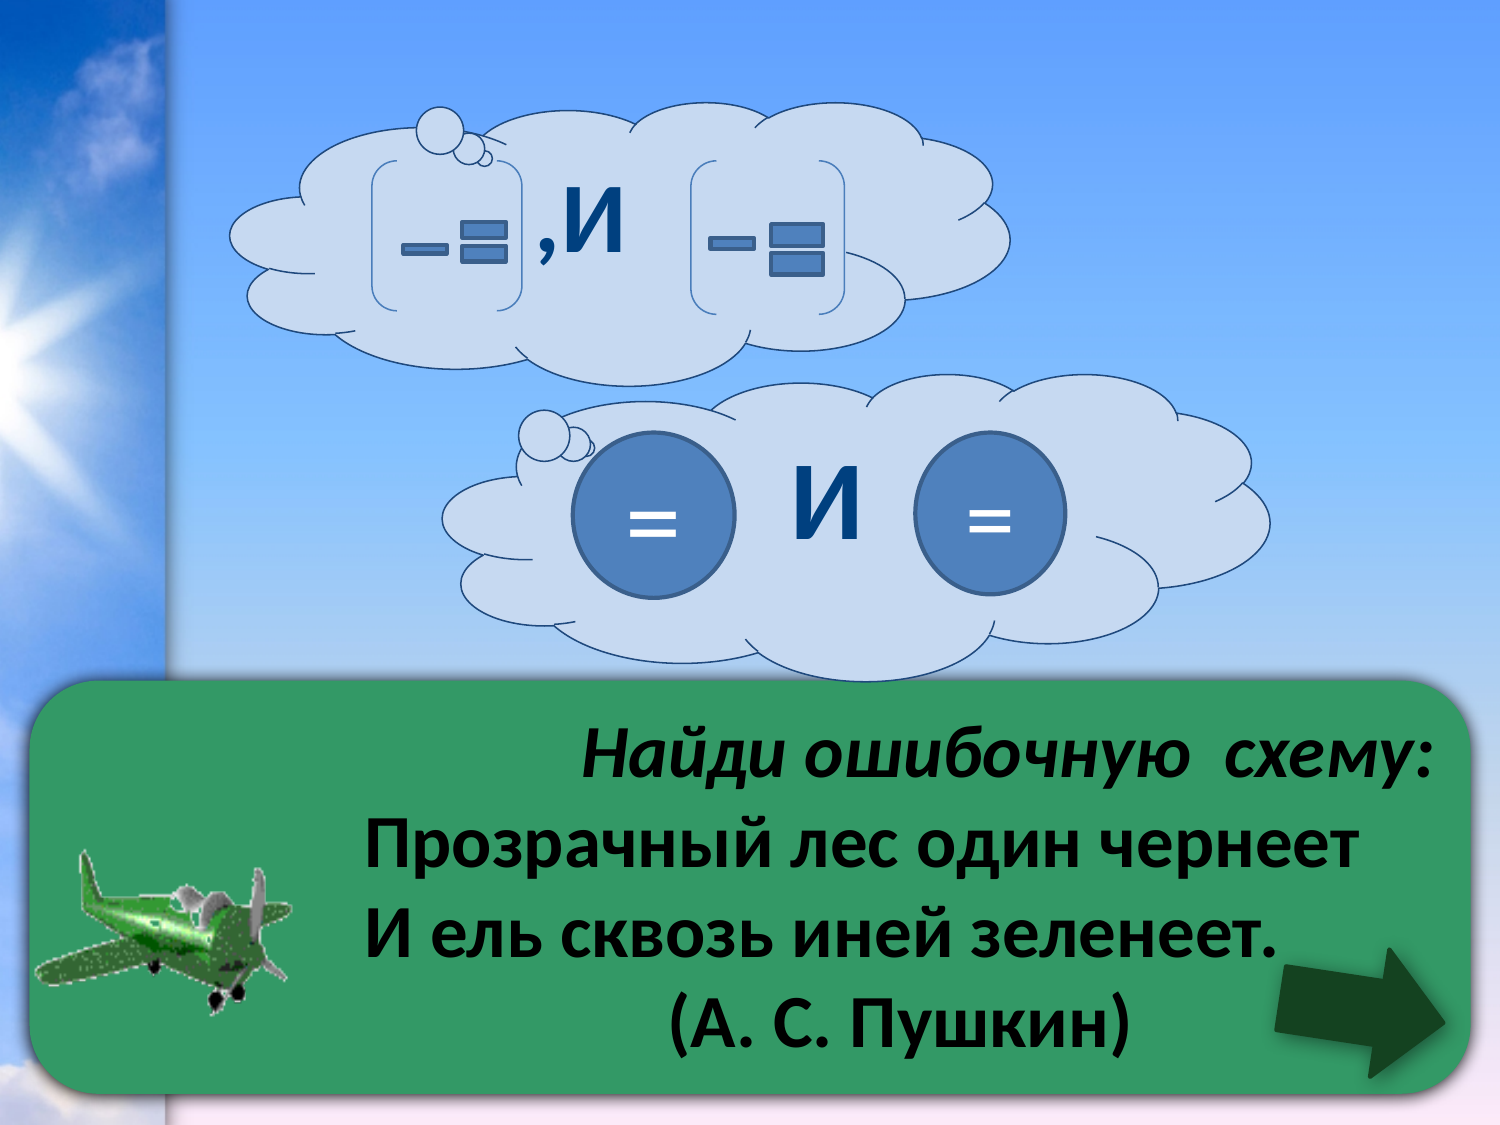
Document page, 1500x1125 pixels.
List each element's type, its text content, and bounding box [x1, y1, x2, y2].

text_box [401, 243, 449, 256]
text_box [1274, 947, 1446, 1079]
picture [0, 0, 1500, 1125]
text_box [460, 244, 508, 264]
text_box [371, 160, 523, 312]
text_box [460, 220, 508, 240]
text_box [690, 160, 846, 316]
text_box = [913, 430, 1068, 597]
text_box [769, 251, 825, 277]
text_box Найди ошибочную схему: Прозрачный лес один чернеет И ель сквозь иней зеленеет. (А. С. Пушкин) [29, 680, 1471, 1094]
text_box [769, 222, 825, 248]
text_box И [442, 374, 1271, 682]
text_box ,И [229, 102, 1011, 387]
text_box = [570, 430, 737, 600]
text_box [708, 236, 756, 251]
